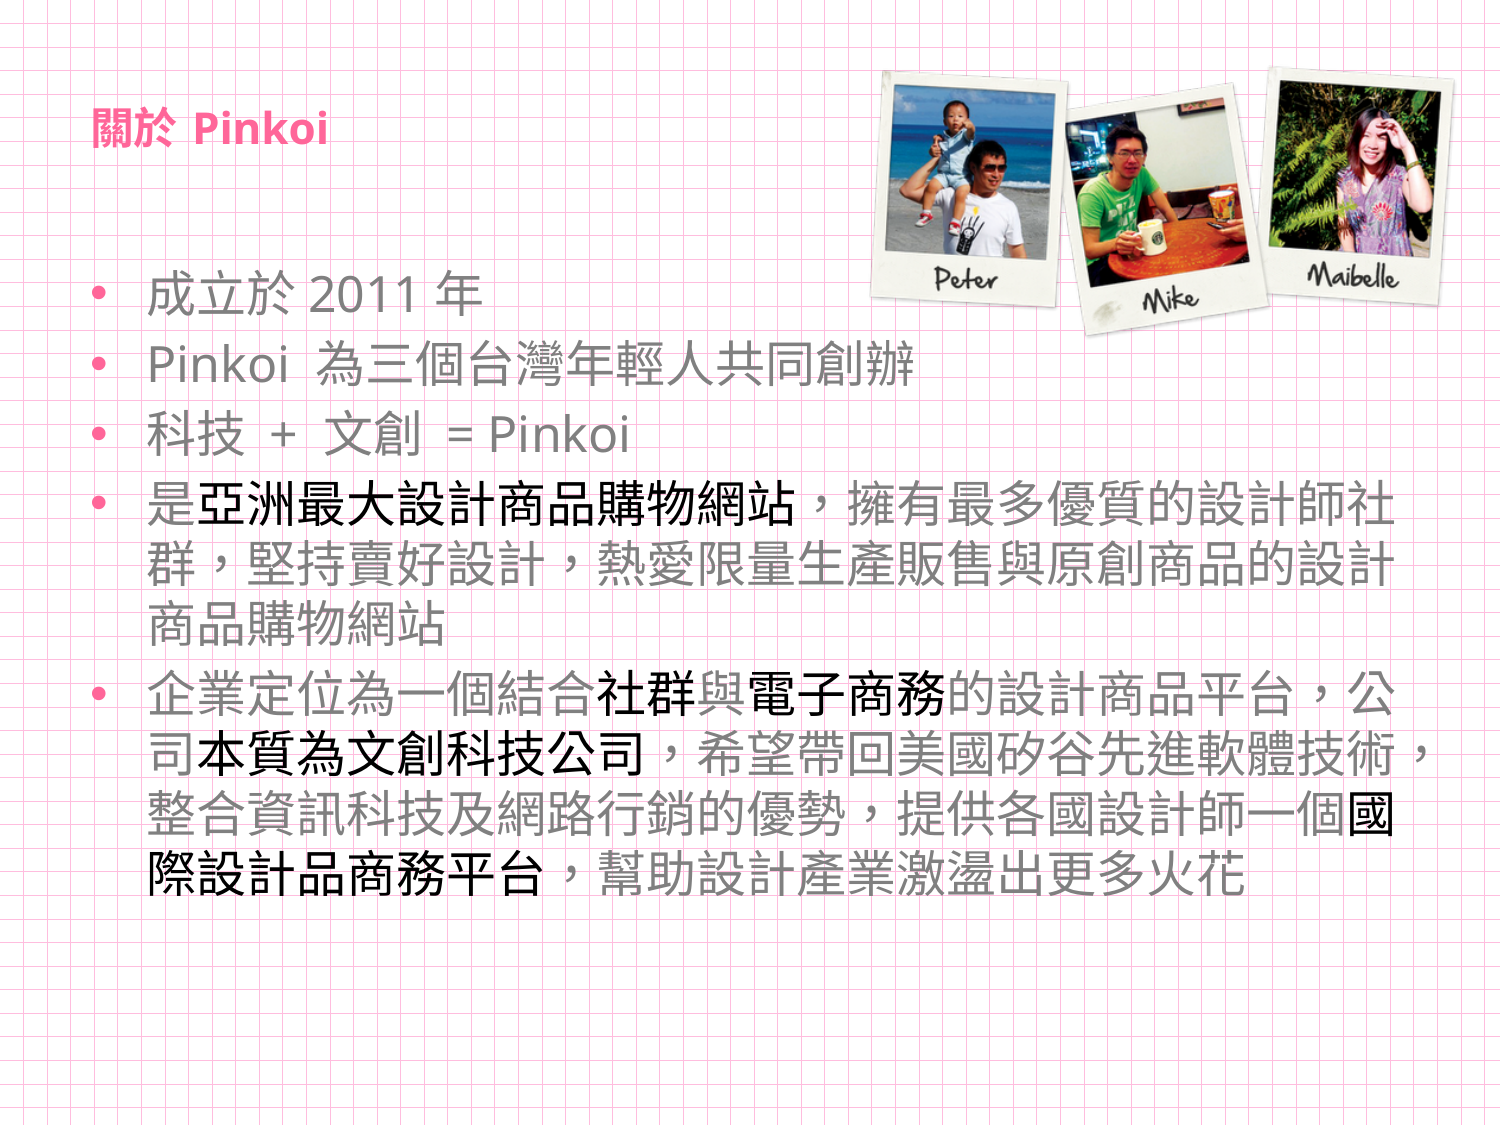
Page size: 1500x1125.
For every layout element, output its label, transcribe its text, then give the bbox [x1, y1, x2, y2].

picture [866, 48, 1459, 362]
title 關於 Pinkoi [75, 45, 1400, 209]
list 成立於2011年 Pinkoi 為三個台灣年輕人共同創辦 科技 + 文創 = Pinkoi 是亞洲最大設計商品購物網站，擁有最多優質的設計師社群，堅持賣好設計，熱愛限量生產販售與原創商品的設計商品購物網站 企業定位為一個結合社群與電子商務的設計商品平台，公司本質為文創科技公司，希望帶回美國矽谷先進軟體技術，整合資訊科技及網路行銷的優勢，提供各國設計師一個國際設計品商務平台，幫助設計產業激盪出更多火花 [75, 255, 1425, 1064]
